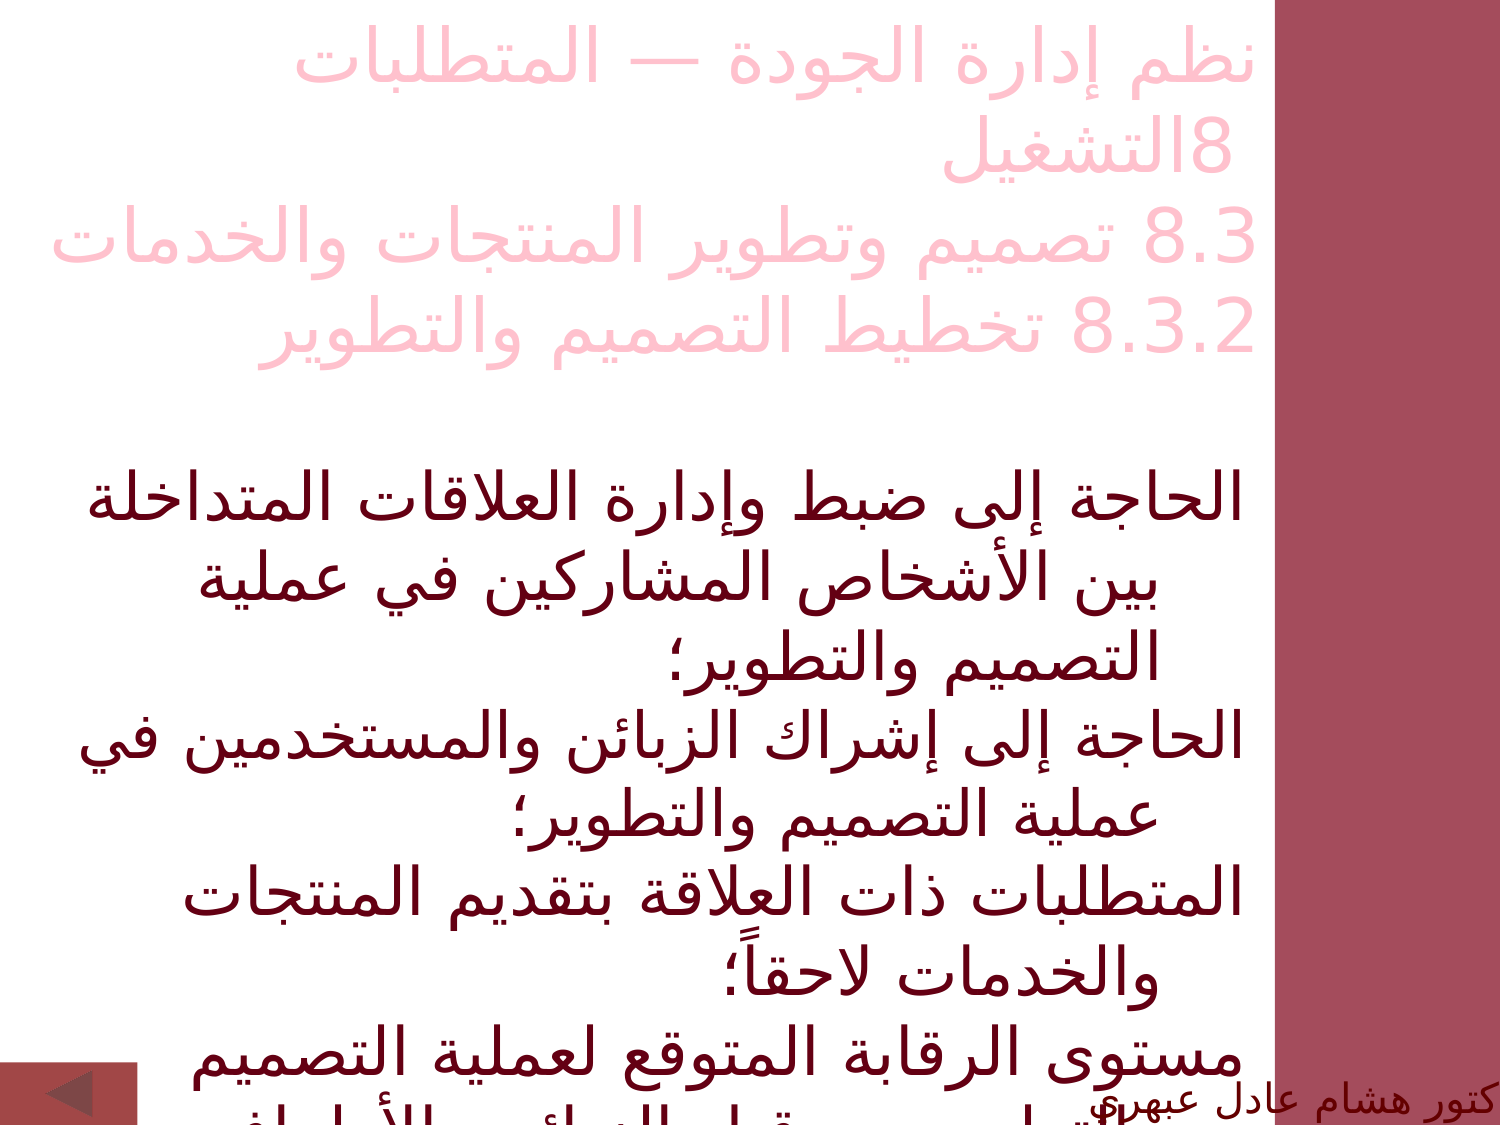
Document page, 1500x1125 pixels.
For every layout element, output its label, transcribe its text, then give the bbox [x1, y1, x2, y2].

text_box الحاجة إلى ضبط وإدارة العلاقات المتداخلة بين الأشخاص المشاركين في عملية التصميم والتطوير؛ الحاجة إلى إشراك الزبائن والمستخدمين في عملية التصميم والتطوير؛ المتطلبات ذات العلاقة بتقديم المنتجات والخدمات لاحقاً؛ مستوى الرقابة المتوقع لعملية التصميم والتطوير من قِبل الزبائن والأطراف المعنية الأخرى ذات العلاقة؛ المعلومات الموثقة المطلوبة لإثبات تلبية متطلبات التصميم والتطوير [12, 446, 1263, 1125]
text_box [1273, 0, 1500, 1064]
text_box [0, 1060, 140, 1125]
text_box الدكتور هشام عادل عبهري [1073, 1064, 1500, 1125]
text_box نظم إدارة الجودة — المتطلبات 8التشغيل 8.3 تصميم وتطوير المنتجات والخدمات 8.3.2 تخطيط التصميم والتطوير [0, 0, 1275, 375]
